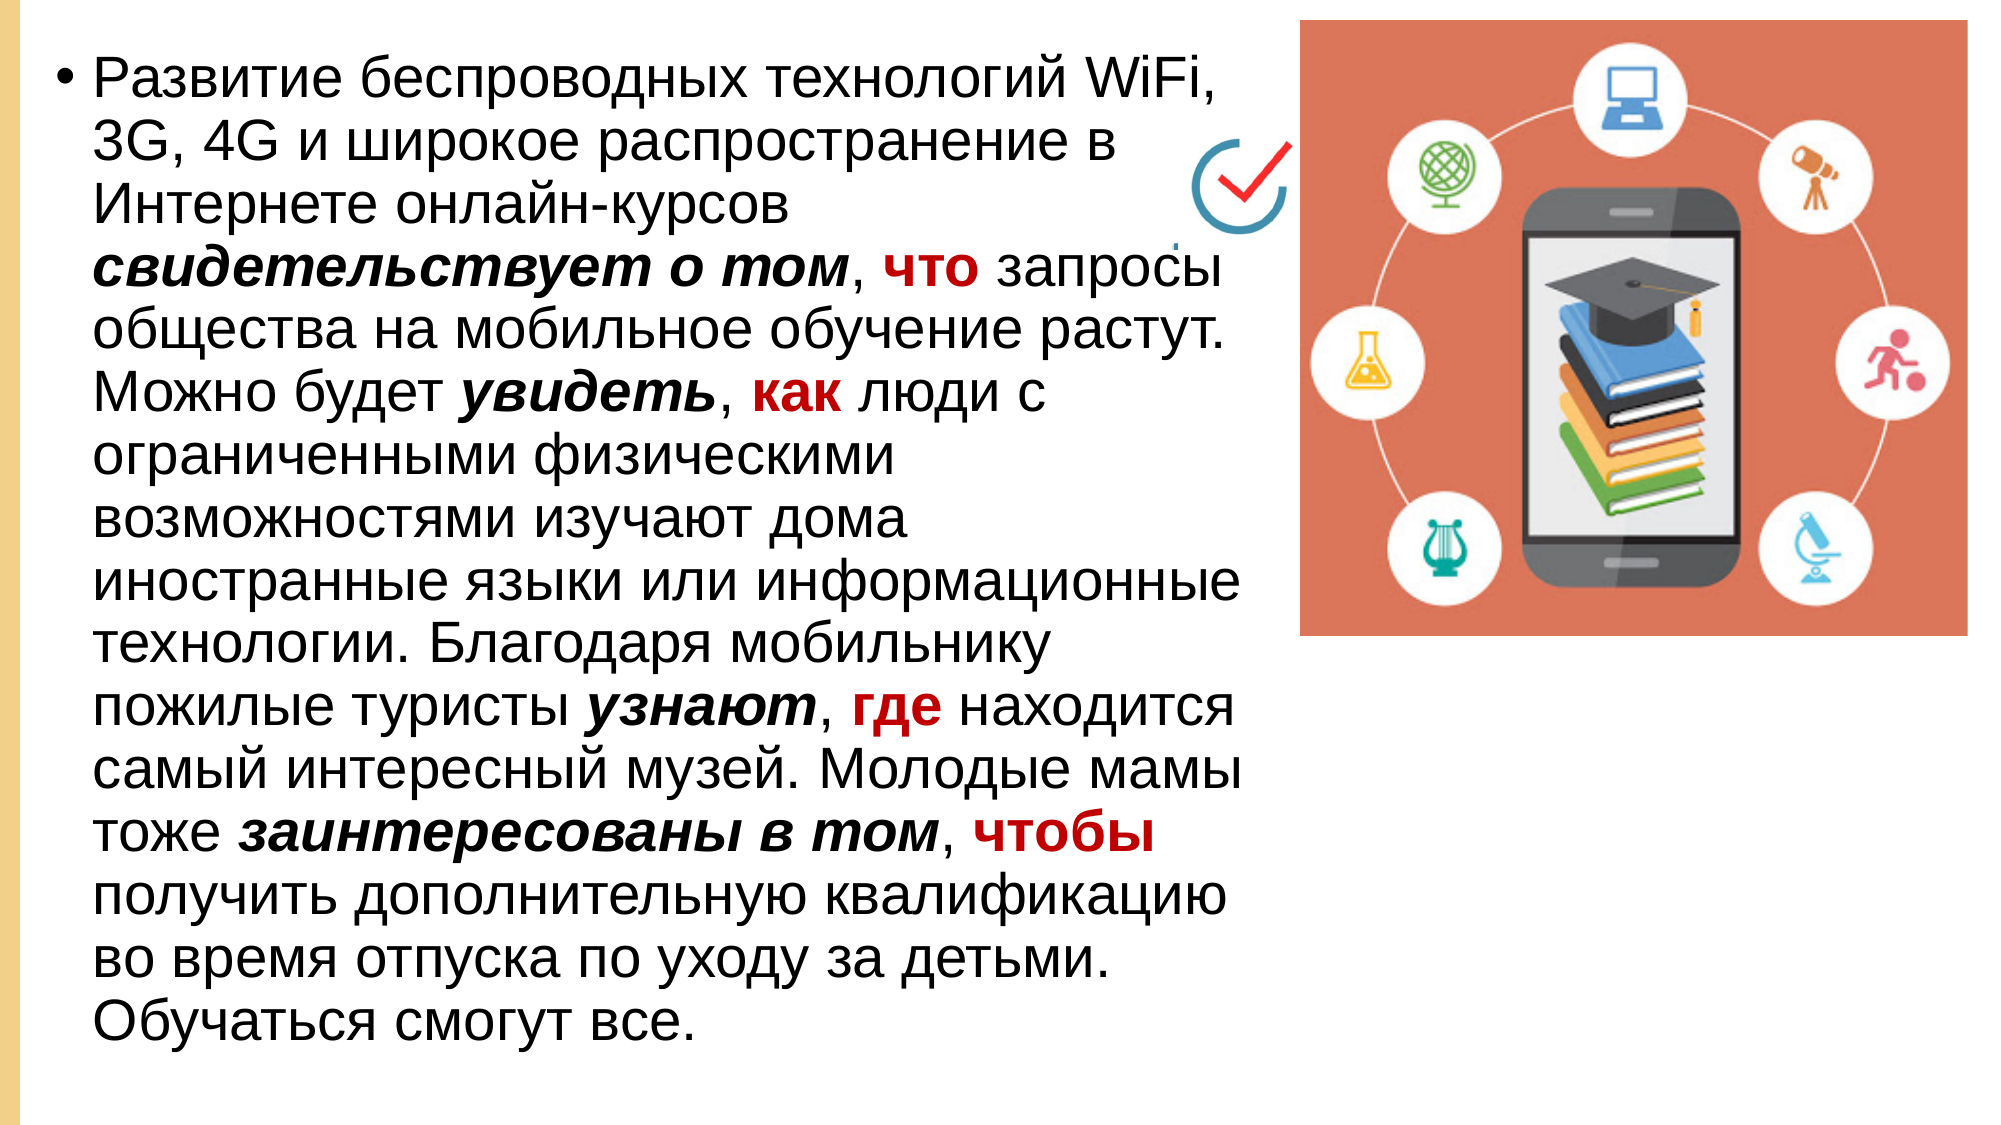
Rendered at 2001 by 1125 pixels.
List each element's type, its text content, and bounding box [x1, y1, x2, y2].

list Развитие беспроводных технологий WiFi, 3G, 4G и широкое распространение в Интернете онлайн-курсов свидетельствует о том, что запросы общества на мобильное обучение растут. Можно будет увидеть, как люди с ограниченными физическими возможностями изучают дома иностранные языки или информационные технологии. Благодаря мобильнику пожилые туристы узнают, где находится самый интересный музей. Молодые мамы тоже заинтересованы в том, чтобы получить дополнительную квалификацию во время отпуска по уходу за детьми. Обучаться смогут все. [40, 39, 1275, 1079]
picture [1163, 19, 1968, 636]
